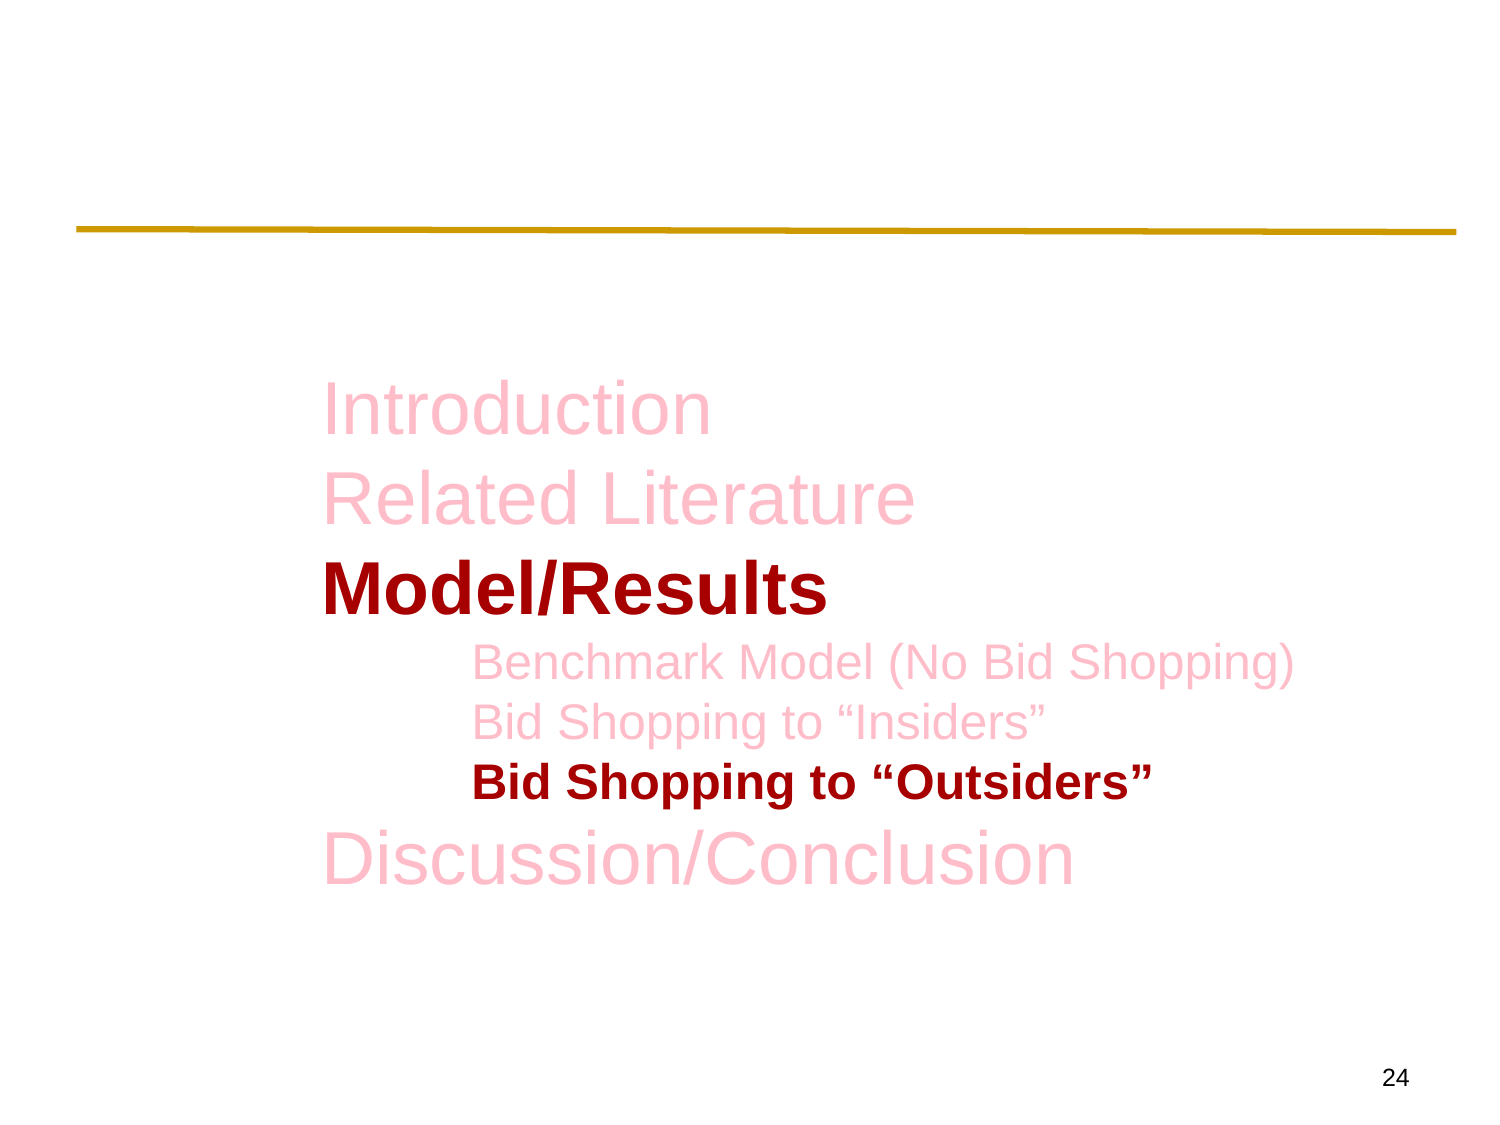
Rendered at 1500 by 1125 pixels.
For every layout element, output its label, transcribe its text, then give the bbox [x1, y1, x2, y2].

title Introduction Related Literature Model/Results Benchmark Model (No Bid Shopping) Bid Shopping to “Insiders” Bid Shopping to “Outsiders” Discussion/Conclusion [306, 261, 1500, 450]
slide_number 23 [1074, 1024, 1425, 1100]
